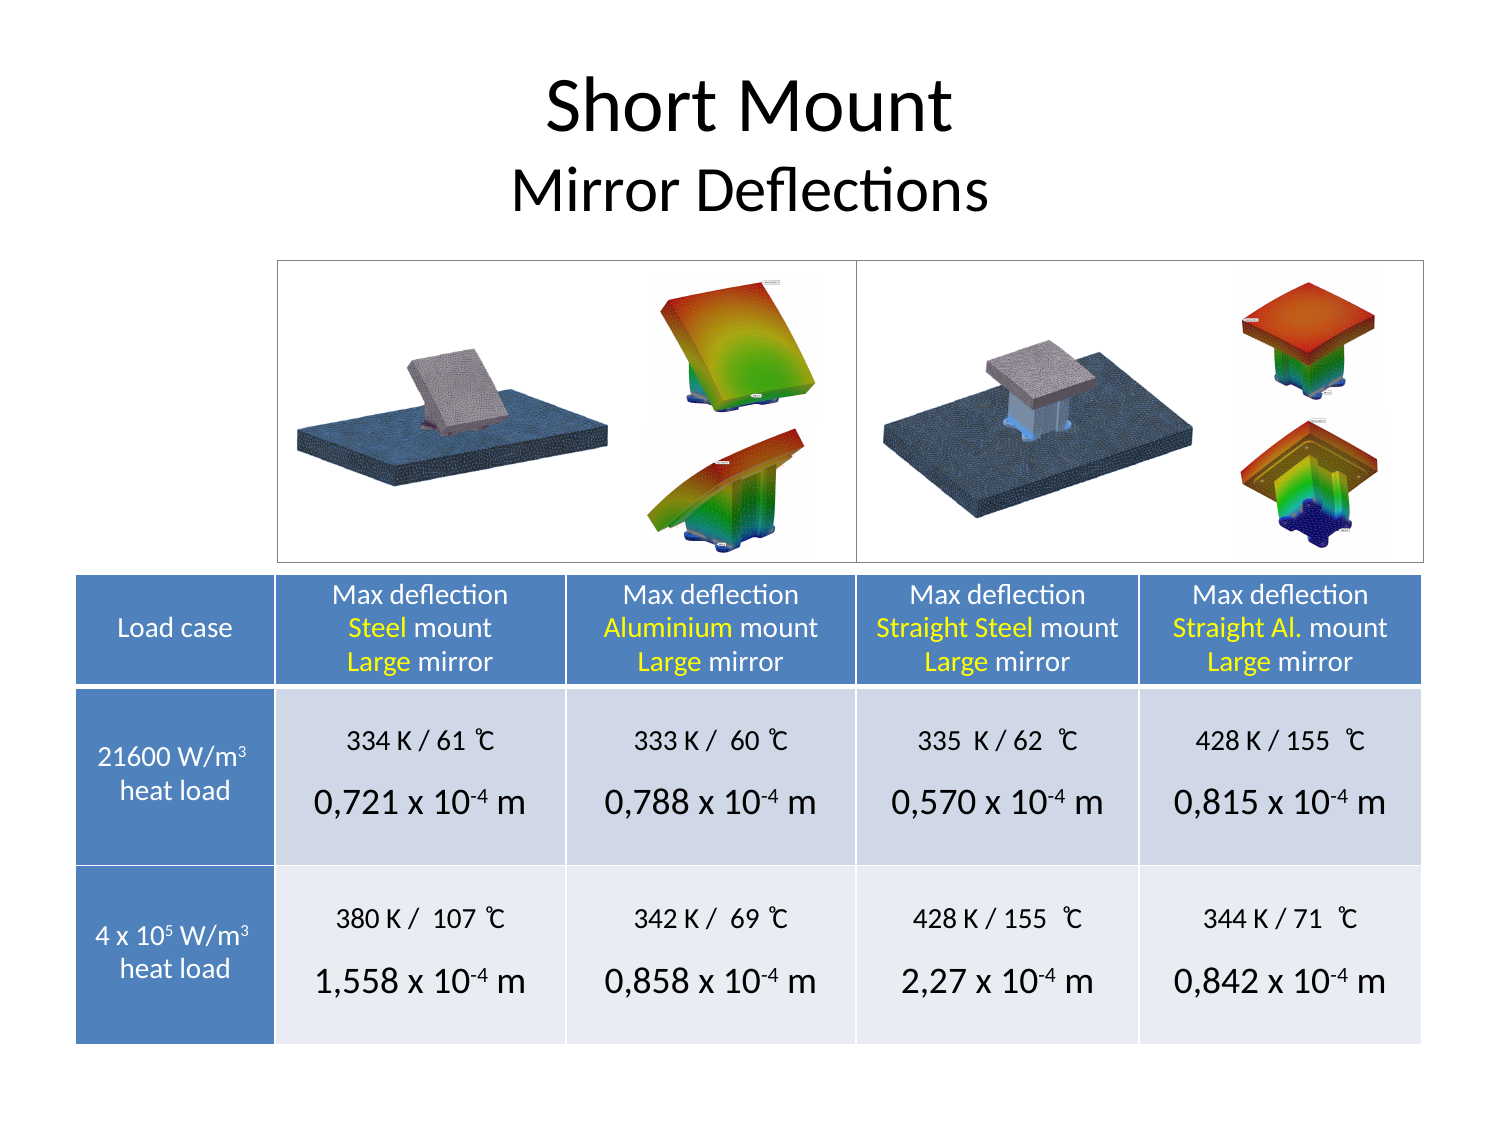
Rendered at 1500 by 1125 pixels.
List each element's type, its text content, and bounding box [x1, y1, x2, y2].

table_cell 4 x 105 W/m3 heat load [76, 866, 274, 1044]
table_cell 380 K / 107 ͦC 1,558 x 10-4 m [276, 866, 565, 1044]
picture [1234, 411, 1392, 560]
table_cell 342 K / 69 ͦC 0,858 x 10-4 m [567, 866, 855, 1044]
table_cell 428 K / 155 ͦC 0,815 x 10-4 m [1140, 689, 1421, 865]
picture [643, 426, 810, 556]
table_cell 428 K / 155 ͦC 2,27 x 10-4 m [857, 866, 1138, 1044]
table_cell 333 K / 60 ͦC 0,788 x 10-4 m [567, 689, 855, 865]
table_cell K / 62 ͦC 0,570 x 10-4 m [857, 689, 1138, 865]
picture [289, 323, 636, 500]
title Short Mount Mirror Deflections [75, 45, 1425, 233]
picture [1233, 267, 1382, 410]
table_header Max deflection Steel mount Large mirror [276, 575, 565, 684]
picture [879, 326, 1230, 528]
table_cell 21600 W/m3 heat load [76, 689, 274, 865]
picture [655, 274, 821, 417]
table_cell 334 K / 61 ͦC 0,721 x 10-4 m [276, 689, 565, 865]
table_cell 344 K / 71 ͦC 0,842 x 10-4 m [1140, 866, 1421, 1044]
text_box [275, 259, 854, 565]
table_header Max deflection Straight Steel mount Large mirror [857, 575, 1138, 684]
table_header Max deflection Straight Al. mount Large mirror [1140, 575, 1421, 684]
table_header Load case [76, 575, 274, 684]
text_box [854, 259, 1425, 565]
table_header Max deflection Aluminium mount Large mirror [567, 575, 855, 684]
